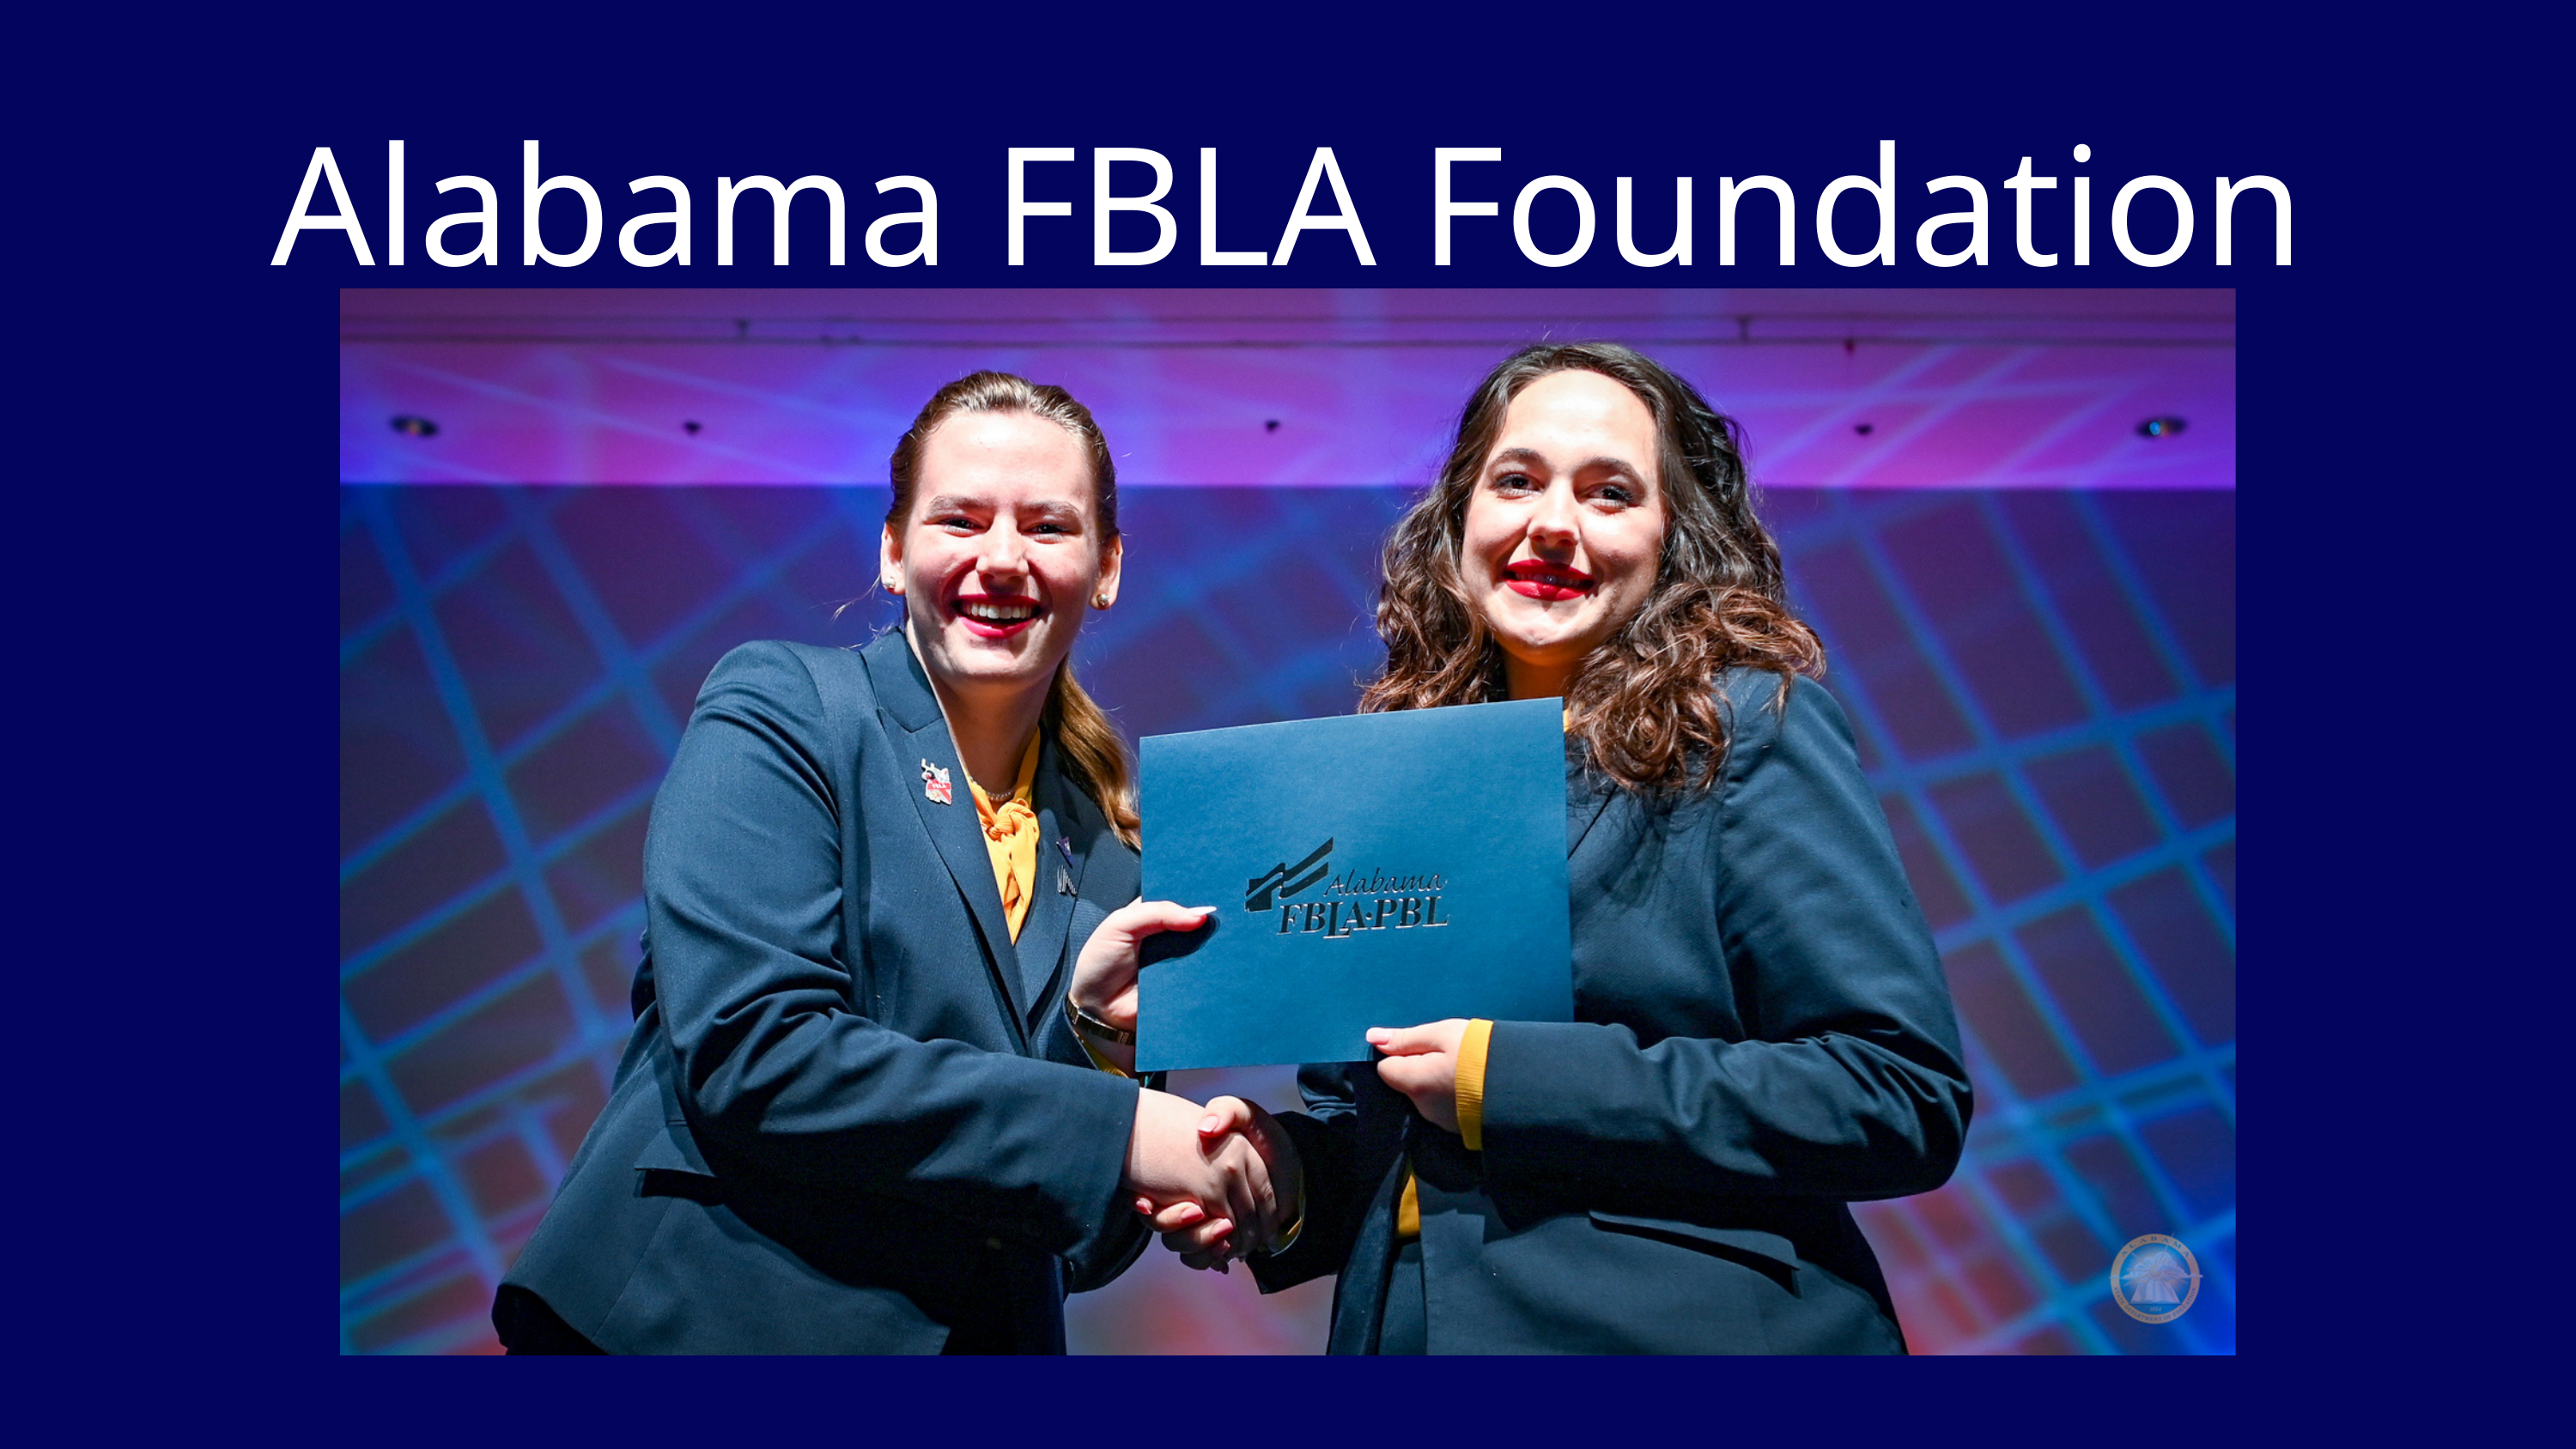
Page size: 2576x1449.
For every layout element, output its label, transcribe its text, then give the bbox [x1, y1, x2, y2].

text_box [340, 300, 2236, 1355]
text_box Alabama FBLA Foundation [237, 68, 2339, 300]
